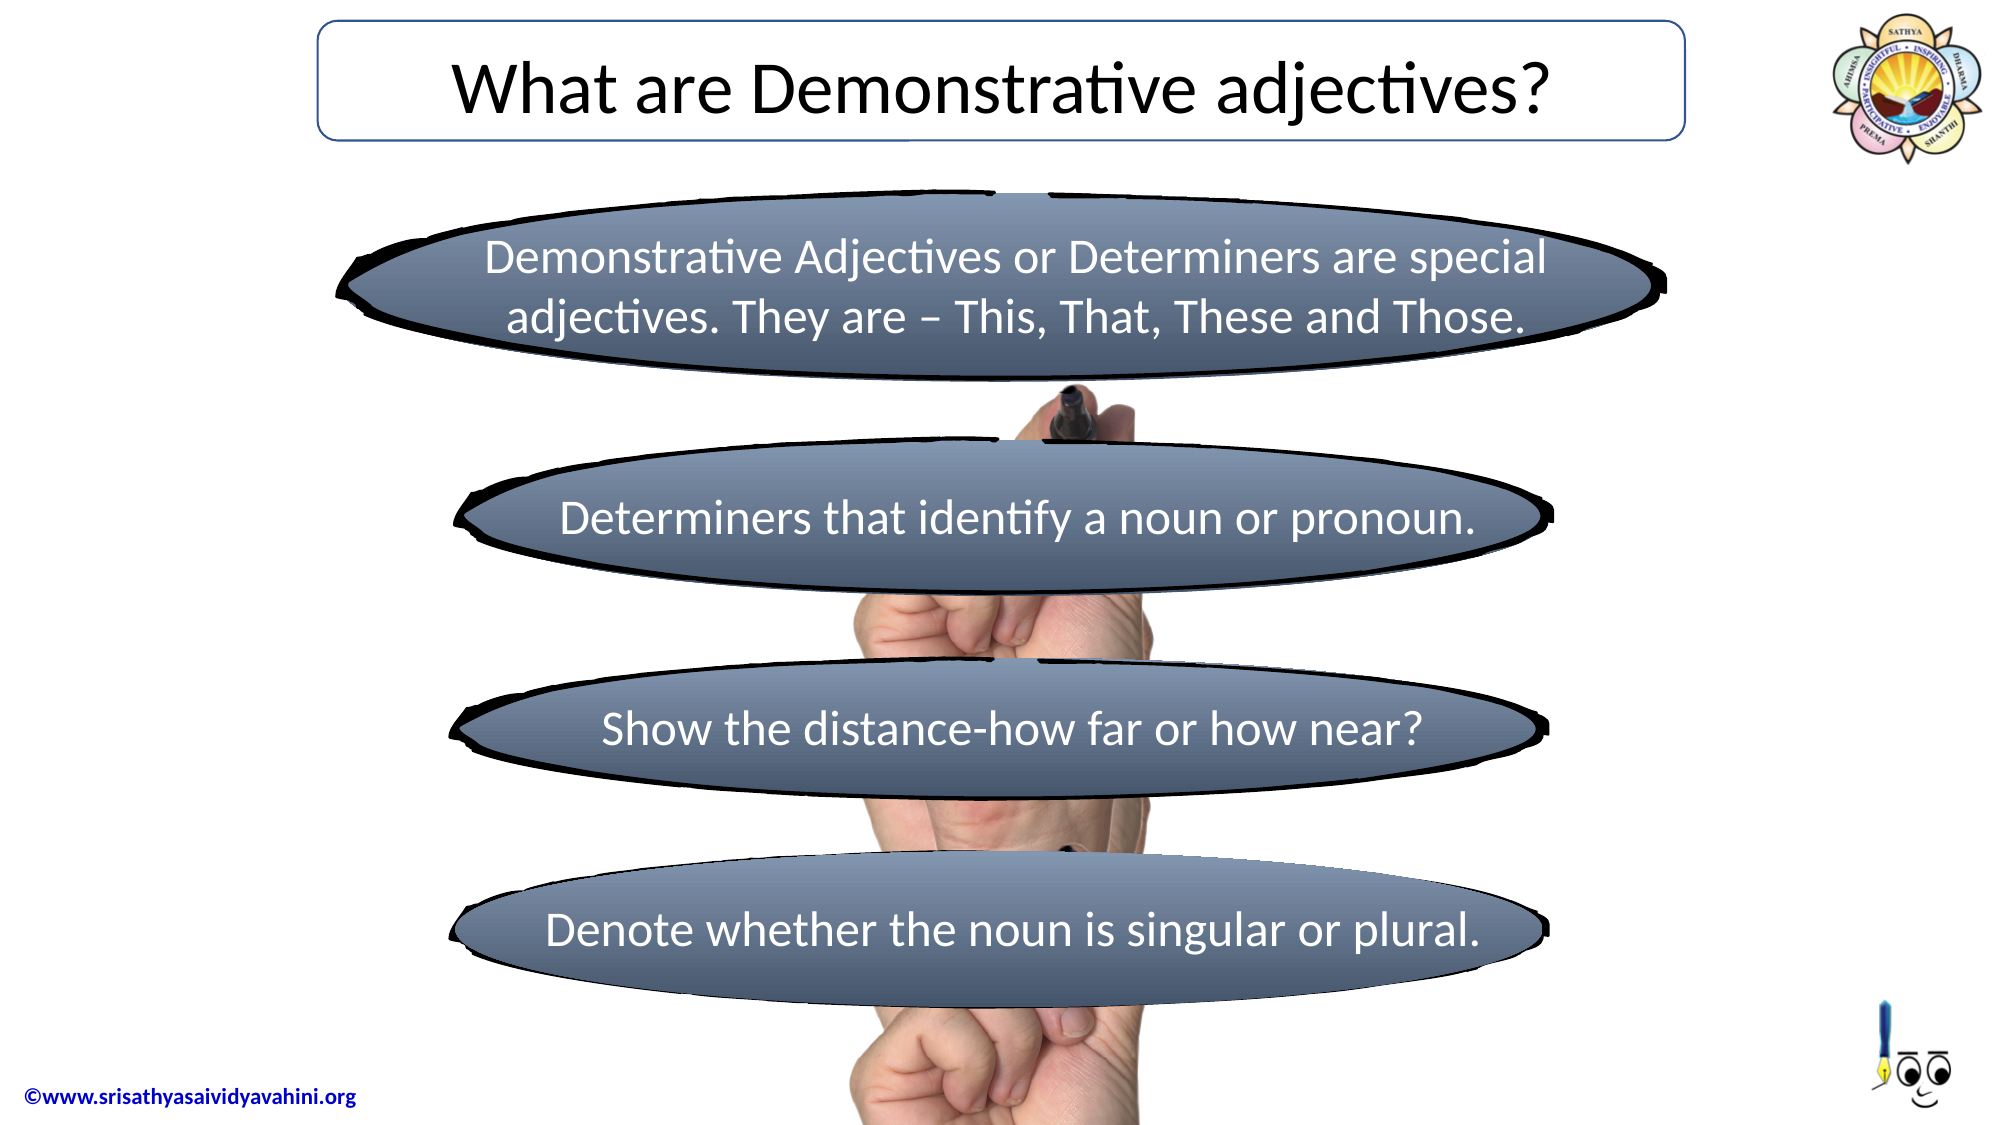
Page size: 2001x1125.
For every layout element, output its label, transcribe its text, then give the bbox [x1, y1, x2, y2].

text_box [449, 724, 455, 739]
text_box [341, 193, 1657, 382]
picture [821, 783, 1182, 851]
picture [826, 382, 1182, 440]
text_box [1657, 268, 1666, 300]
text_box [454, 510, 460, 527]
text_box [336, 282, 341, 298]
picture [821, 1008, 1182, 1125]
picture [1827, 10, 1986, 165]
text_box What are Demonstrative adjectives? [384, 31, 1622, 137]
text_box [460, 440, 1548, 597]
picture [821, 597, 1182, 657]
picture [1815, 971, 1966, 1122]
text_box [1548, 503, 1553, 522]
text_box [316, 19, 1687, 142]
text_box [455, 657, 1543, 800]
text_box [449, 924, 455, 941]
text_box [455, 851, 1543, 1008]
text_box [1543, 717, 1549, 735]
text_box [1543, 917, 1549, 936]
